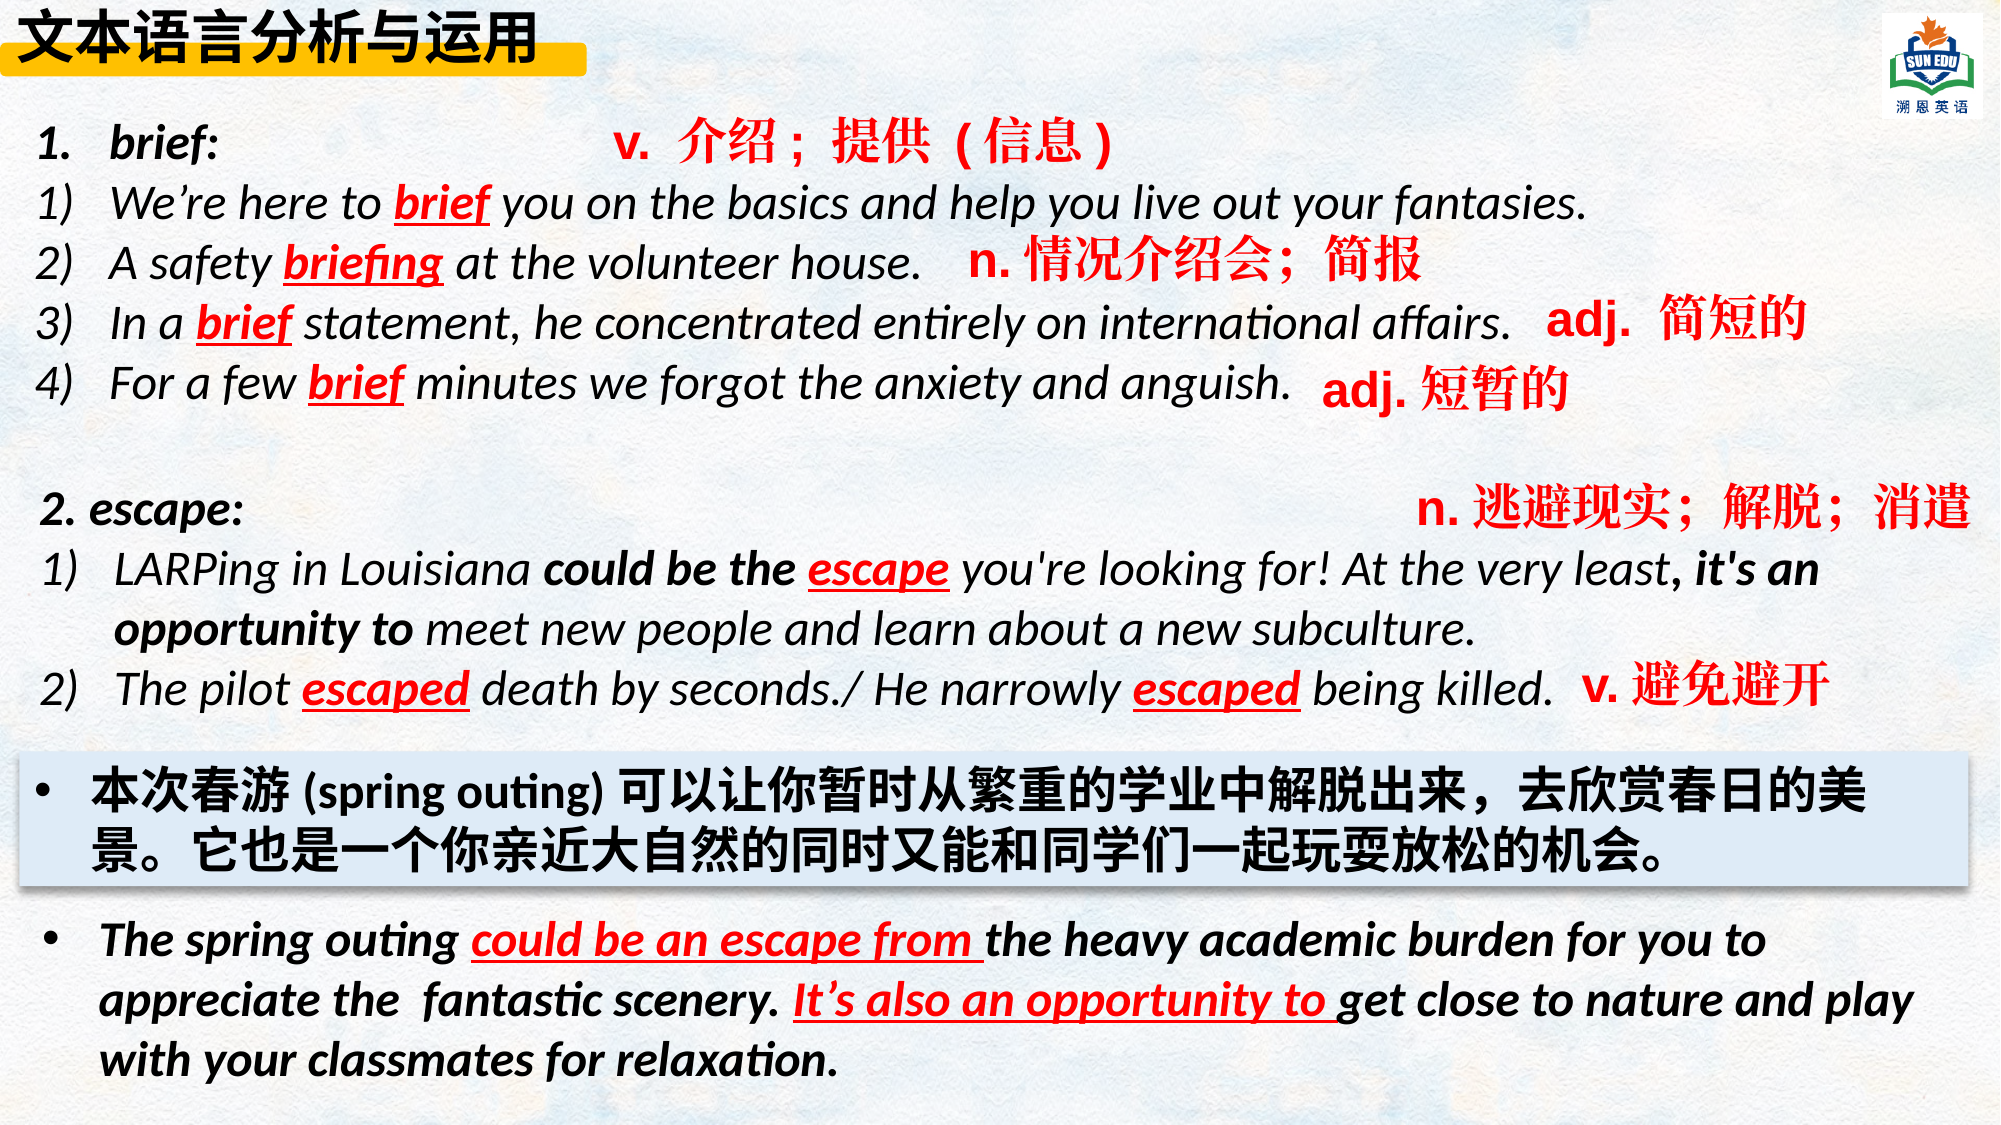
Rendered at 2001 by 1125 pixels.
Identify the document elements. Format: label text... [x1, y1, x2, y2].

text_box brief: We’re here to brief you on the basics and help you live out your fantasies. A safety briefing at the volunteer house. In a brief statement, he concentrated entirely on international affairs. For a few brief minutes we forgot the anxiety and anguish. [19, 101, 1945, 417]
text_box 2. escape: LARPing in Louisiana could be the escape you're looking for! At the very least, it's an opportunity to meet new people and learn about a new subculture. The pilot escaped death by seconds./ He narrowly escaped being killed. [24, 467, 2000, 723]
text_box 本次春游(spring outing)可以让你暂时从繁重的学业中解脱出来，去欣赏春日的美景。它也是一个你亲近大自然的同时又能和同学们一起玩耍放松的机会。 [19, 751, 1969, 887]
text_box v. 介绍; 提供 (信息) [598, 101, 1130, 177]
text_box adj. 简短的 [1531, 278, 1945, 354]
text_box The spring outing could be an escape from the heavy academic burden for you to appreciate the fantastic scenery. It’s also an opportunity to get close to nature and play with your classmates for relaxation. [27, 899, 1953, 1095]
text_box The 18th century German philosopher Immanuel Kant lived very firmly in a world of time. He was so strict about routine that his fellow citizens of Koenigsberg could set their watches by his afternoon walk. However, in his philosophical work, Kant was doubtful about time. He believed time is created by the human mind. Out there beyond our minds, there is no time. It's simply a “category” of our minds that helps us to perceive objects and order our experience. The flexibility of our time perception(感知) supports Kant's doubt. We all know time is not a fixed phenomenon but seems to pass at different speeds in different situations. For example, it seems to go slowly when we travel to unfamiliar places, or when we are bored or in pain. It seems to speed up when we're absorbed, such as when we play music or paint. Our perception of time can change in a dramatic way. Perhaps, at least once in your life, you've had what is called a “Time Expansion Experience(TEE),” when seconds have stretched out into minutes. TEEs happen most frequently in accidents where perception becomes more intense than normal and thus people notice more details. In accident situations, people are often surprised by the amount of time they have to think and act. In fact, many people are convinced that time expansion spared them from their serious injury, or even death. For example, a woman who reported a TEE in which she avoided a metal barrier falling on to her car said, “For me the slowing down of the moment allowed me to decide how to escape the falling metal on us.” All of this suggests that Kant was right. Perhaps the reason why time is variable is because it doesn't really exist—at least, outside our minds. There is no objective time out there in the universe. What we experience as time is filtered(过滤) through our minds, and so varies according to our state of mind. [0, 0, 2000, 1125]
text_box 文本语言分析与运用 [0, 41, 588, 78]
picture [1882, 13, 1983, 119]
text_box v.避免避开 [1566, 645, 1898, 720]
text_box n.逃避现实；解脱；消遣 [1401, 467, 2000, 543]
text_box n.情况介绍会；简报 [952, 219, 1479, 295]
text_box adj.短暂的 [1307, 349, 1751, 425]
